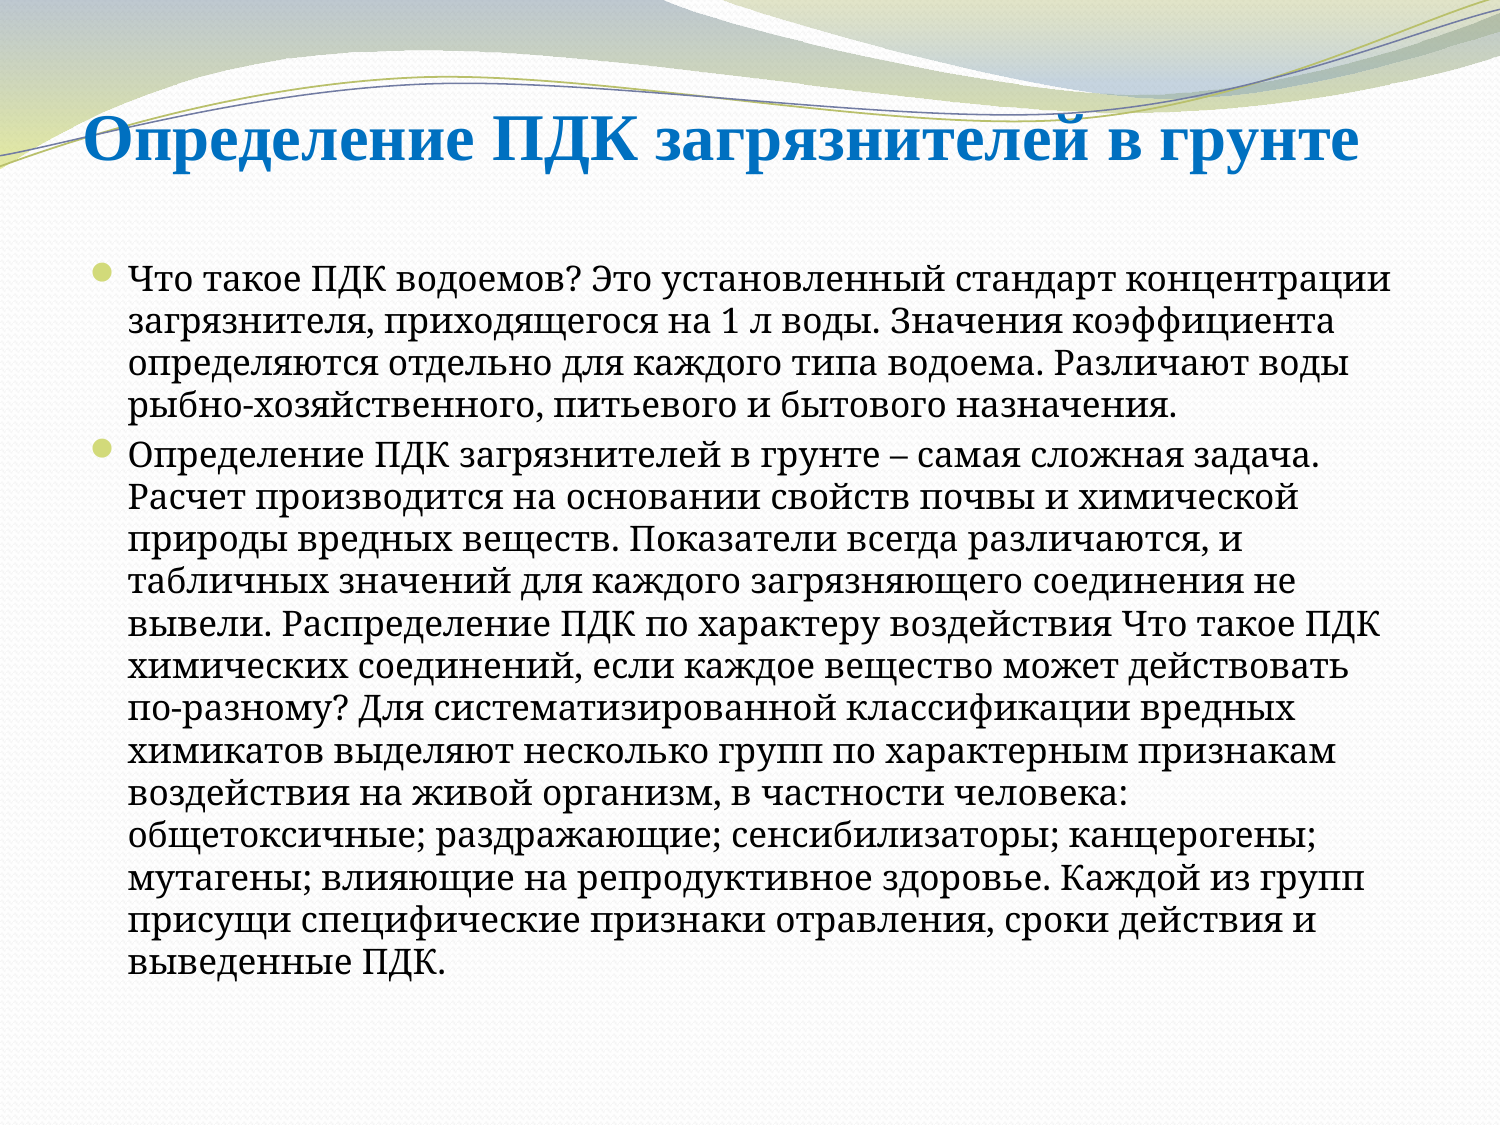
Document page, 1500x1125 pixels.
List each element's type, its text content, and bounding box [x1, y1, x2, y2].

title Определение ПДК загрязнителей в грунте [82, 82, 1432, 175]
list Что такое ПДК водоемов? Это установленный стандарт концентрации загрязнителя, приходящегося на 1 л воды. Значения коэффициента определяются отдельно для каждого типа водоема. Различают воды рыбно-хозяйственного, питьевого и бытового назначения. Определение ПДК загрязнителей в грунте – самая сложная задача. Расчет производится на основании свойств почвы и химической природы вредных веществ. Показатели всегда различаются, и табличных значений для каждого загрязняющего соединения не вывели. Распределение ПДК по характеру воздействия Что такое ПДК химических соединений, если каждое вещество может действовать по-разному? Для систематизированной классификации вредных химикатов выделяют несколько групп по характерным признакам воздействия на живой организм, в частности человека: общетоксичные; раздражающие; сенсибилизаторы; канцерогены; мутагены; влияющие на репродуктивное здоровье. Каждой из групп присущи специфические признаки отравления, сроки действия и выведенные ПДК. [75, 199, 1425, 1038]
